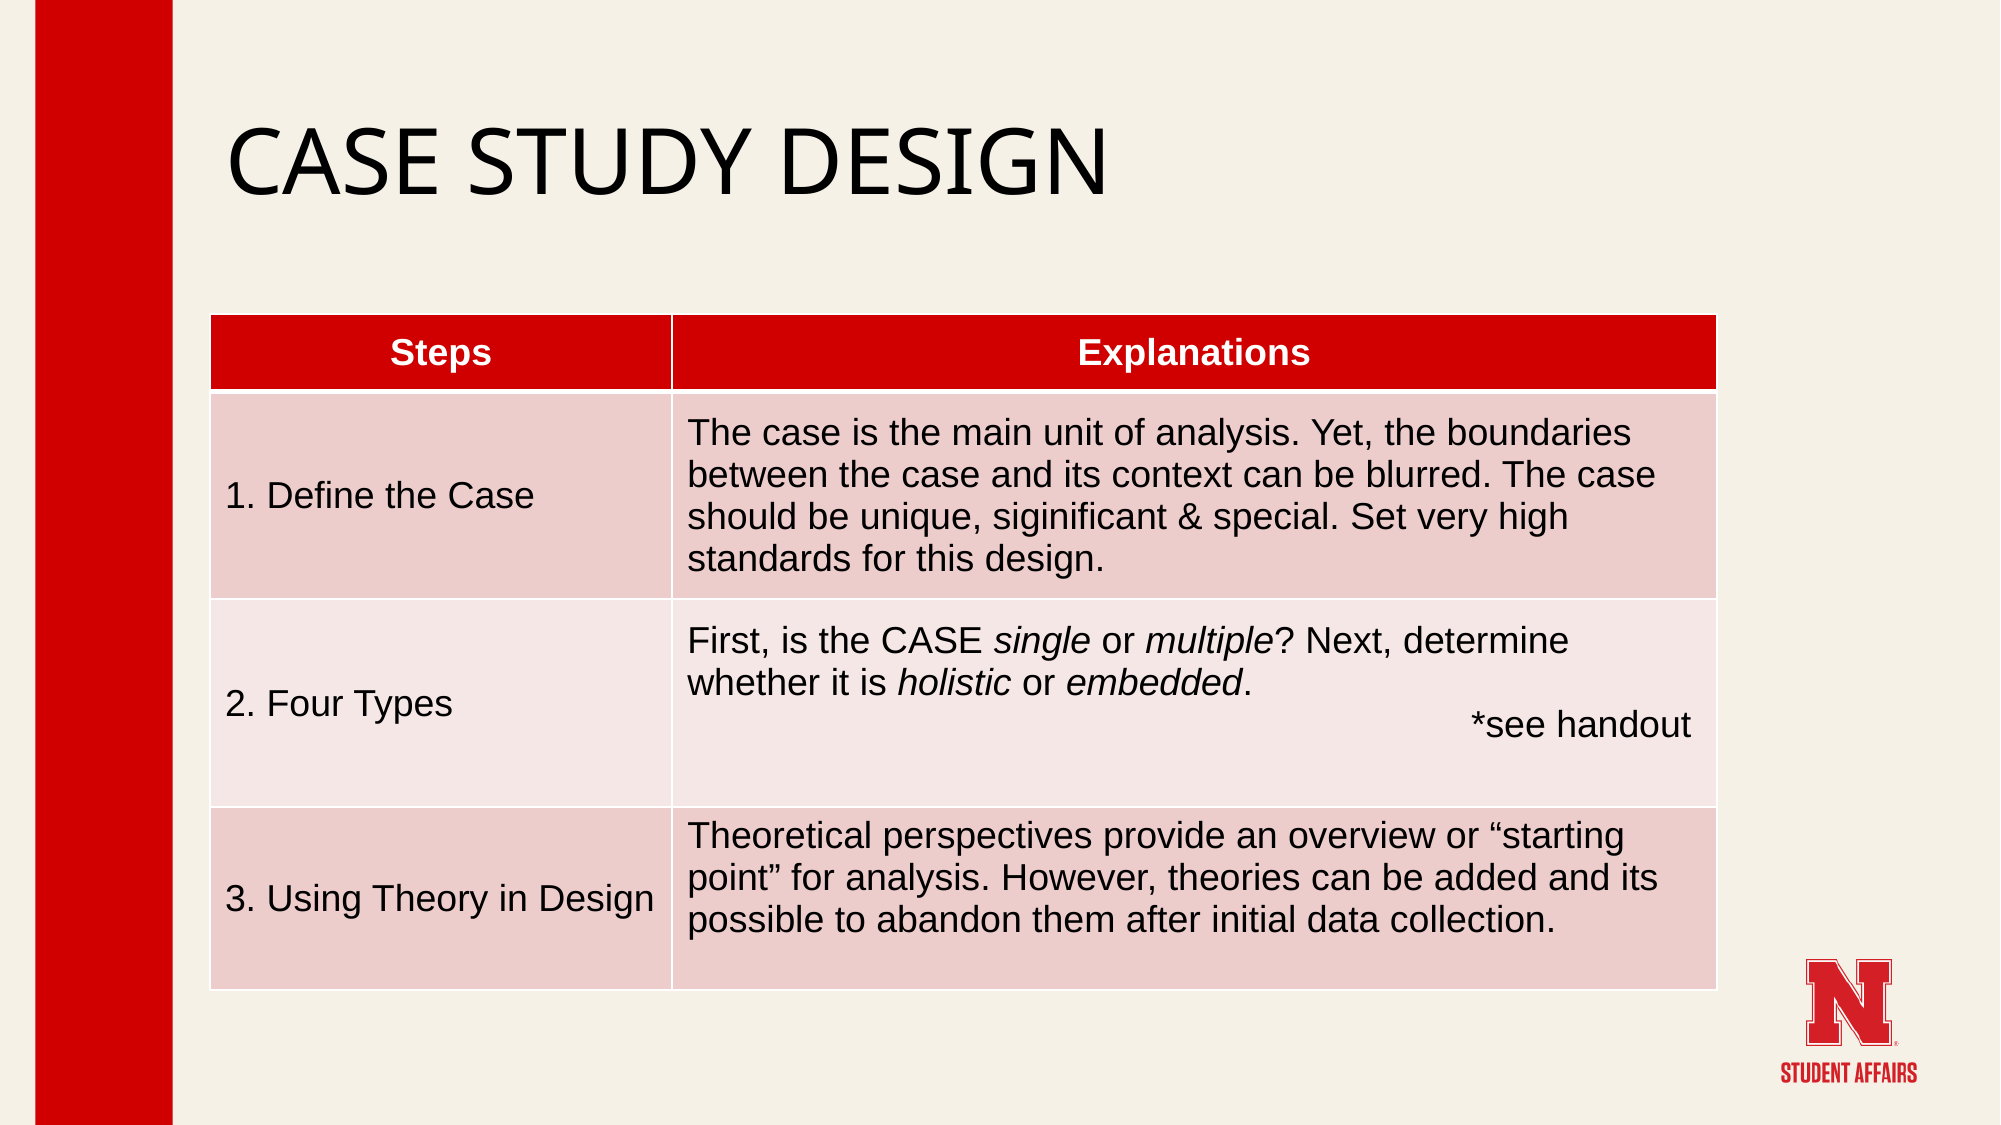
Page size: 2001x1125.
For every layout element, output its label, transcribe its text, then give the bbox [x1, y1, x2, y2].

picture [1609, 959, 2001, 1125]
table_cell First, is the CASE single or multiple? Next, determine whether it is holistic or embedded. *see handout [673, 600, 1716, 806]
table_cell The case is the main unit of analysis. Yet, the boundaries between the case and its context can be blurred. The case should be unique, siginificant & special. Set very high standards for this design. [673, 394, 1716, 598]
title CASE STUDY DESIGN [210, 60, 1864, 270]
table_header Steps [211, 315, 671, 389]
table_cell 2. Four Types [211, 600, 671, 806]
table_cell Theoretical perspectives provide an overview or “starting point” for analysis. However, theories can be added and its possible to abandon them after initial data collection. [673, 808, 1716, 989]
table_header Explanations [673, 315, 1716, 389]
table_cell 1. Define the Case [211, 394, 671, 598]
table_cell 3. Using Theory in Design [211, 808, 671, 989]
